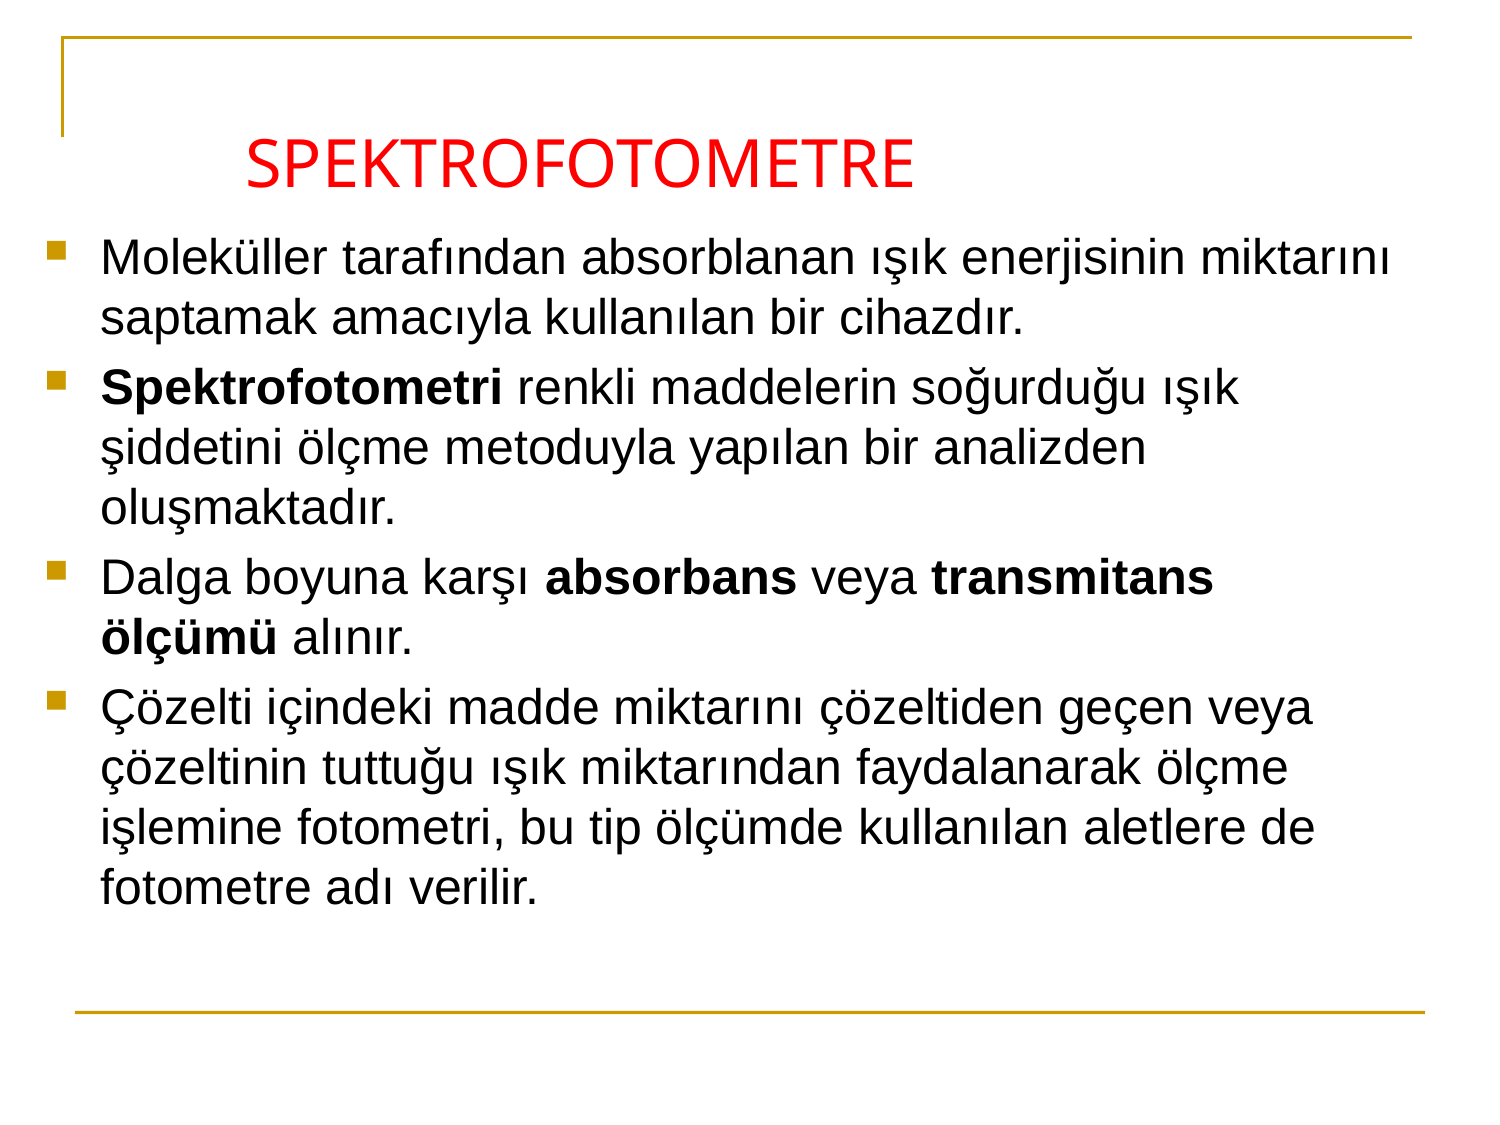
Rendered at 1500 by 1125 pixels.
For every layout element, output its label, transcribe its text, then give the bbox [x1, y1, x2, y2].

list Moleküller tarafından absorblanan ışık enerjisinin miktarını saptamak amacıyla kullanılan bir cihazdır. Spektrofotometri renkli maddelerin soğurduğu ışık şiddetini ölçme metoduyla yapılan bir analizden oluşmaktadır. Dalga boyuna karşı absorbans veya transmitans ölçümü alınır. Çözelti içindeki madde miktarını çözeltiden geçen veya çözeltinin tuttuğu ışık miktarından faydalanarak ölçme işlemine fotometri, bu tip ölçümde kullanılan aletlere de fotometre adı verilir. [29, 216, 1431, 717]
title SPEKTROFOTOMETRE [230, 113, 1164, 216]
